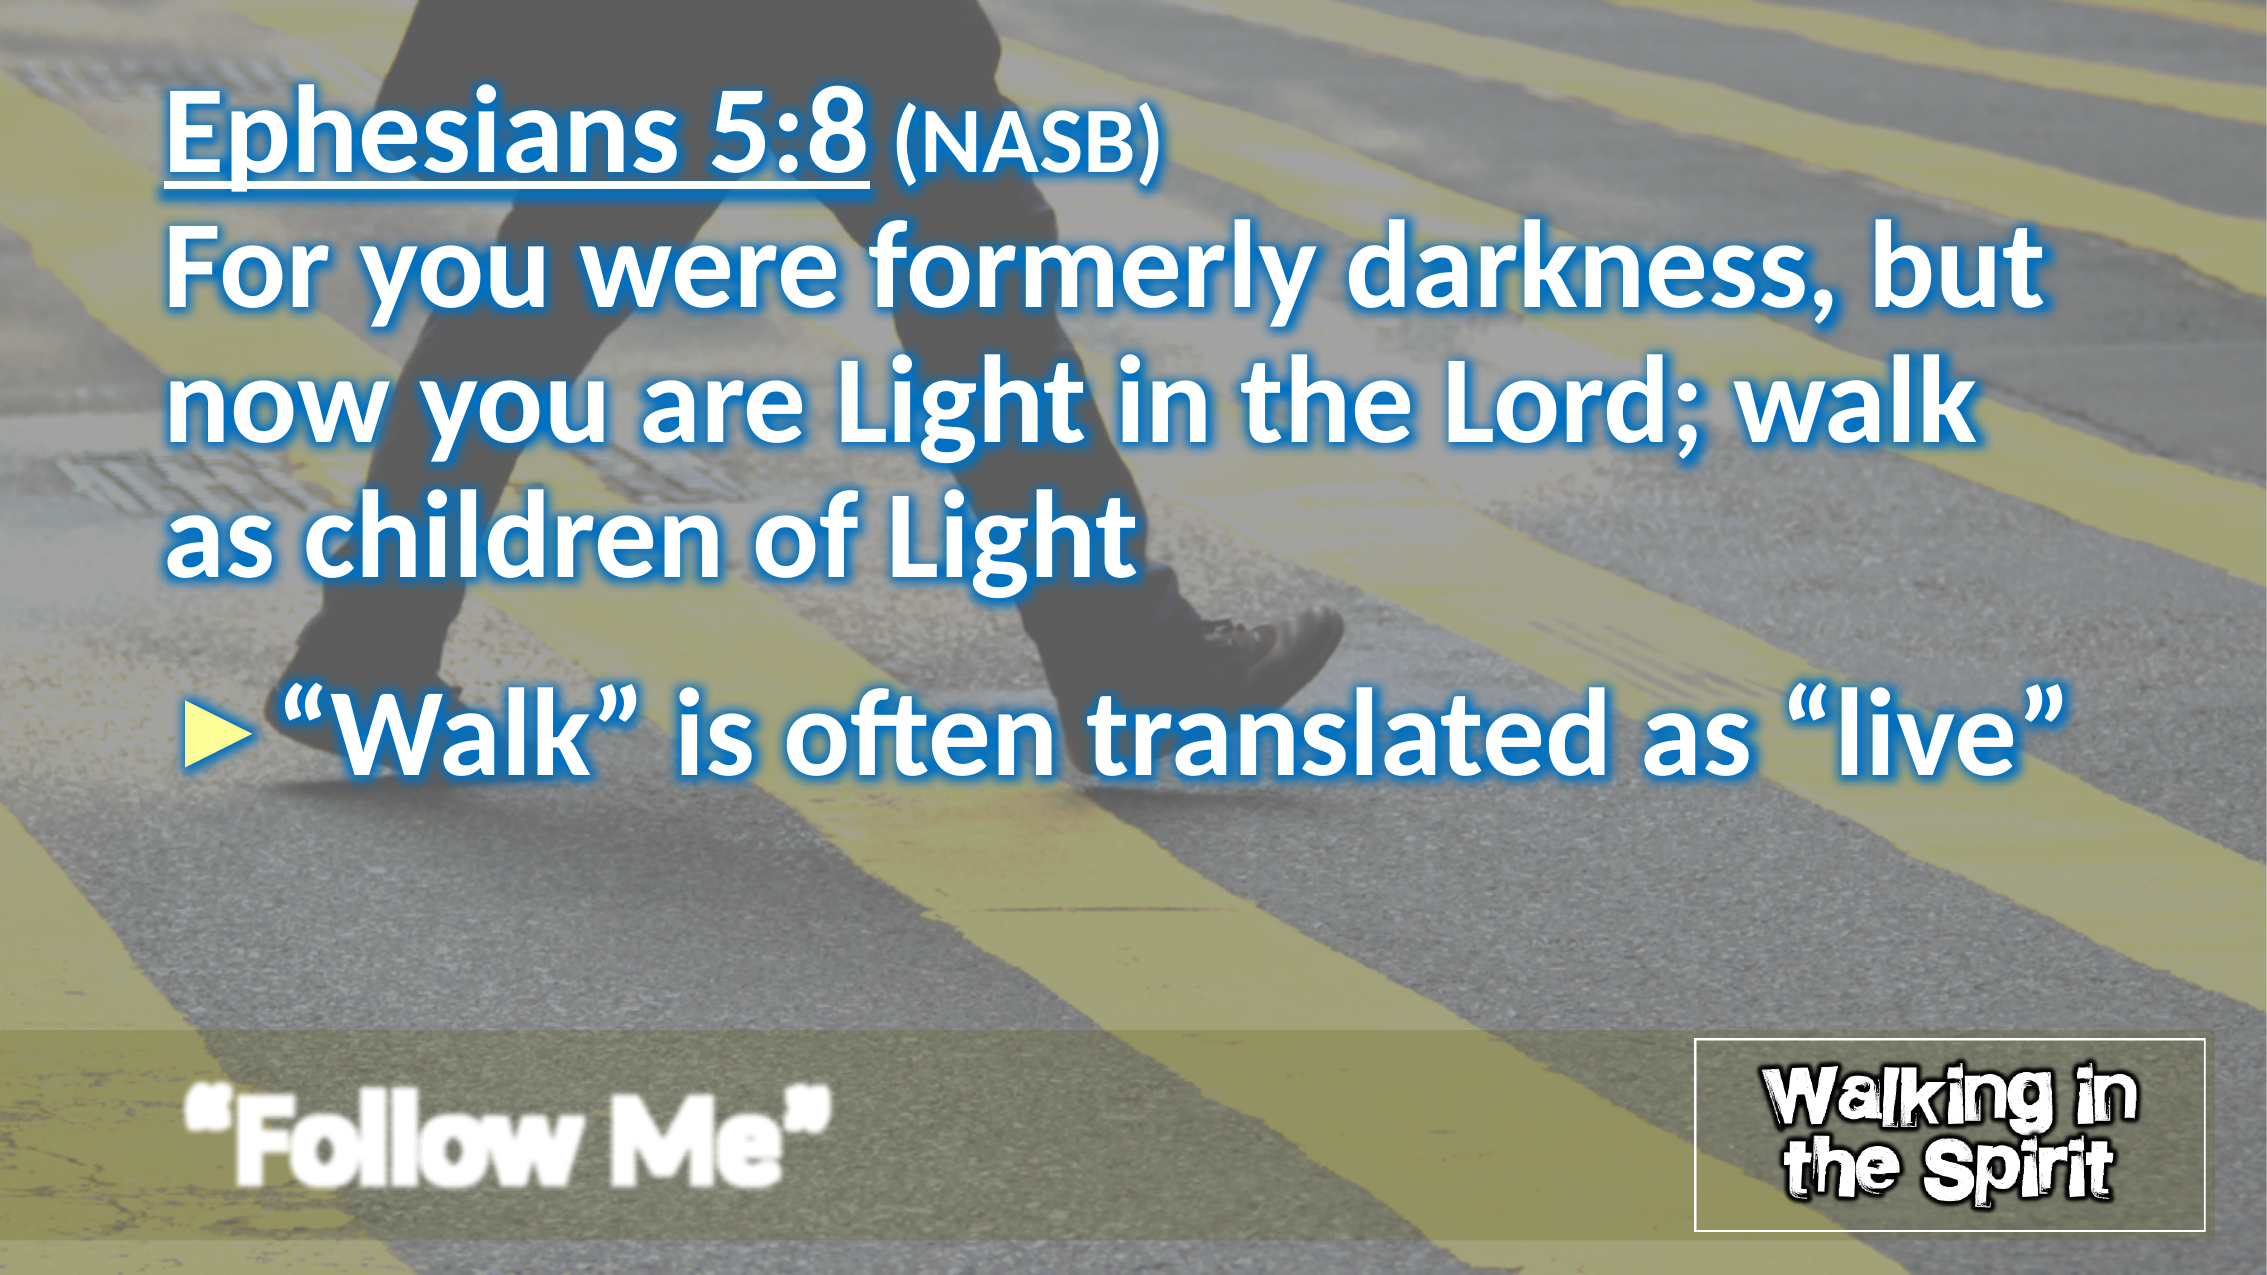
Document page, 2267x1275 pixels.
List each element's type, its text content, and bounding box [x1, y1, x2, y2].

text_box Ephesians 5:8 (NASB) For you were formerly darkness, but now you are Light in the Lord; walk as children of Light “Walk” is often translated as “live” [146, 56, 2127, 1023]
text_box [0, 1030, 2215, 1241]
picture [0, 0, 2267, 1275]
